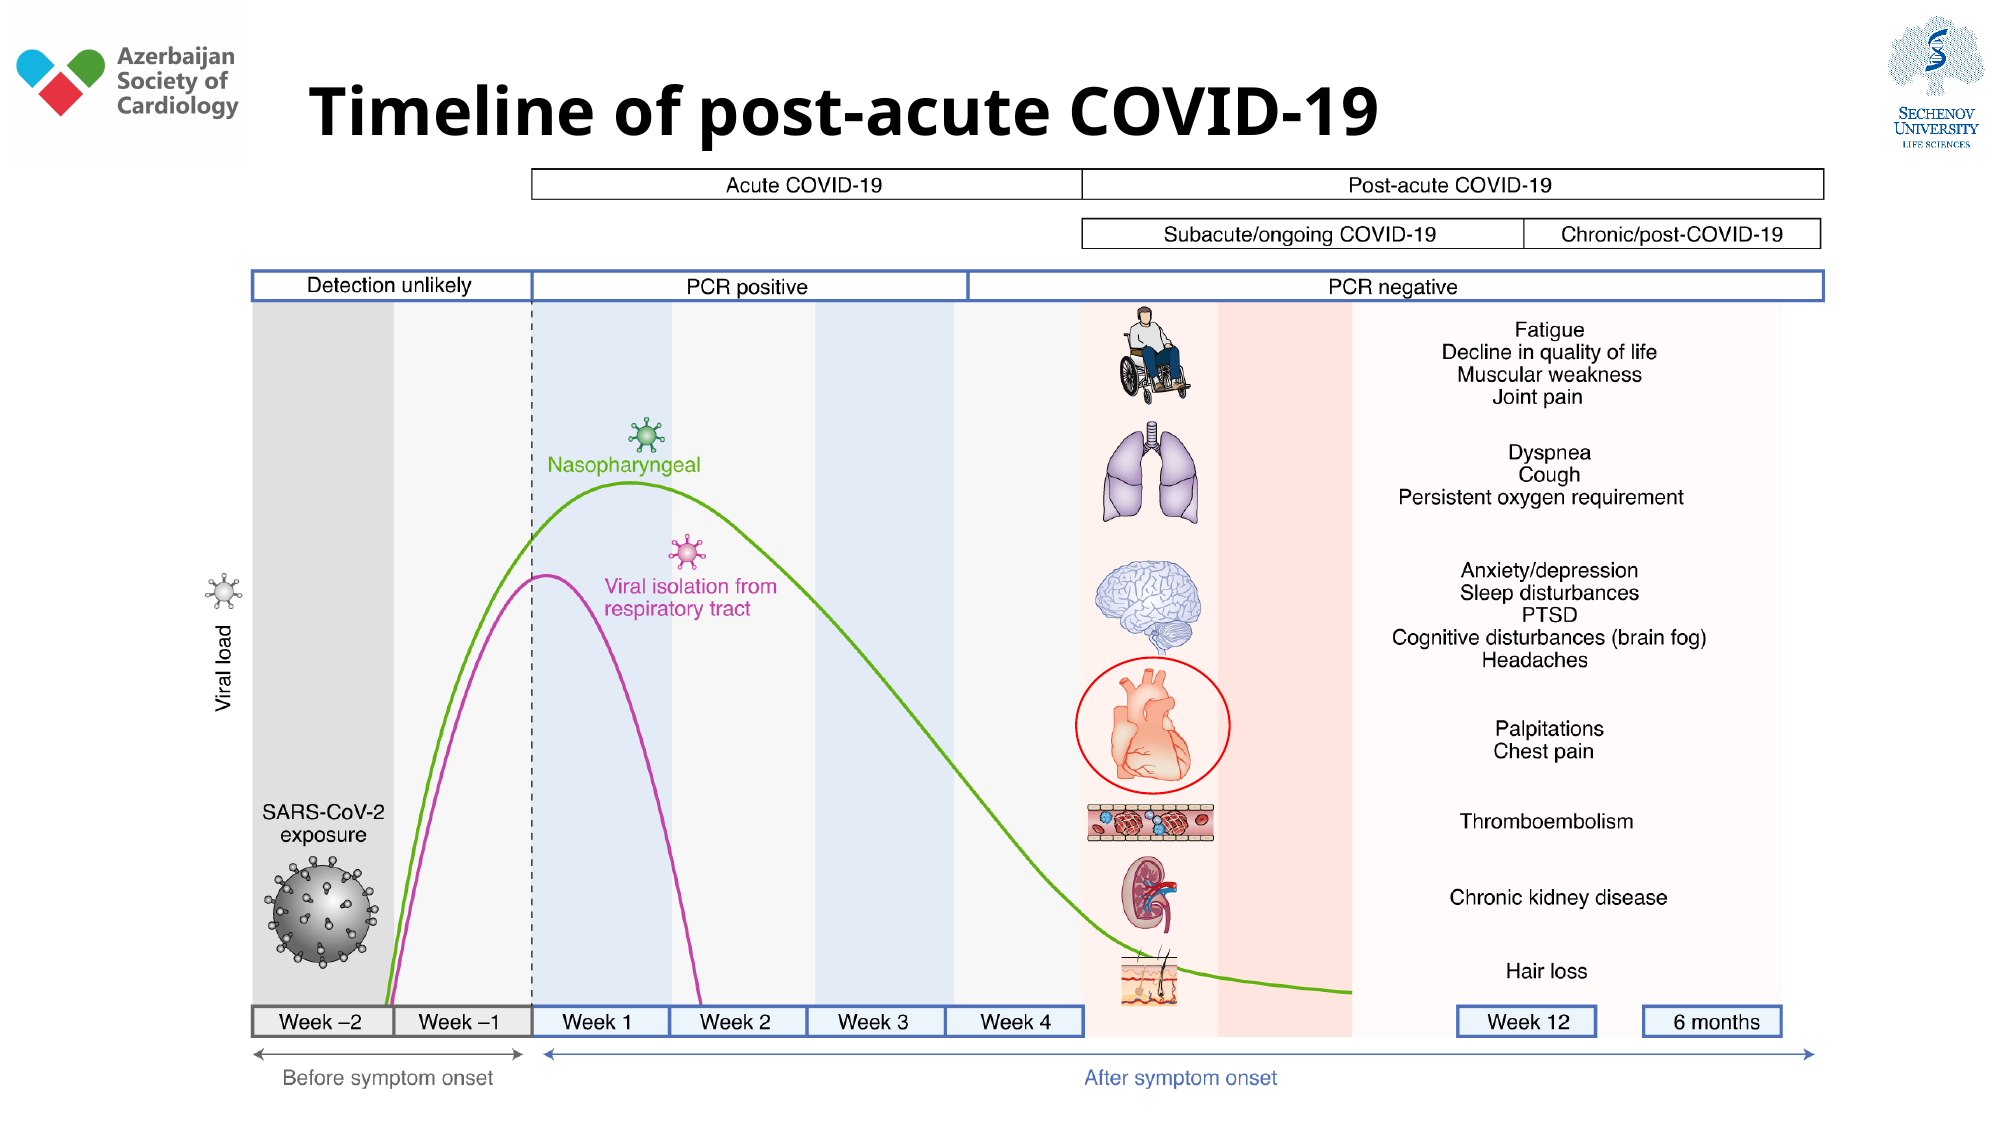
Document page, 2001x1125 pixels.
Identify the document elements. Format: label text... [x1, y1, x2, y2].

picture [1883, 9, 1986, 151]
title Timeline of post-acute COVID-19 [293, 59, 1863, 169]
picture [10, 0, 245, 166]
picture [205, 168, 1825, 1089]
